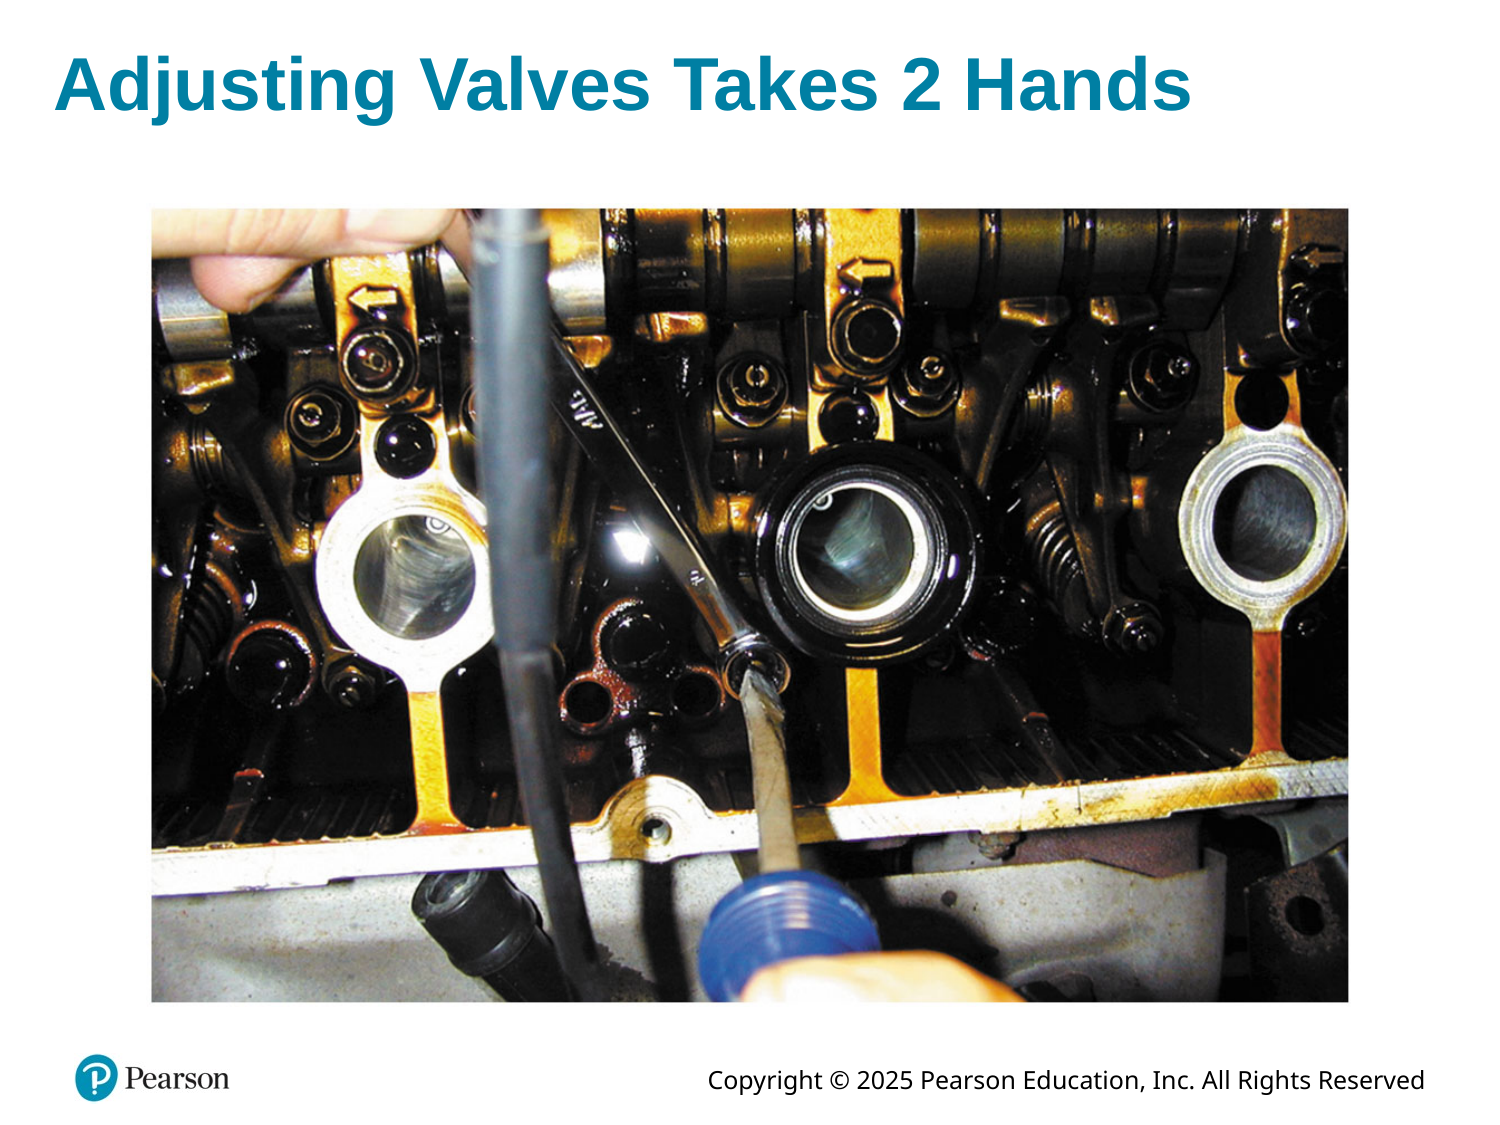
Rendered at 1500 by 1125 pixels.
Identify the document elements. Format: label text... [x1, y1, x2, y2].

picture [74, 1053, 230, 1104]
title Adjusting Valves Takes 2 Hands [53, 0, 1425, 177]
picture [145, 203, 1355, 1008]
